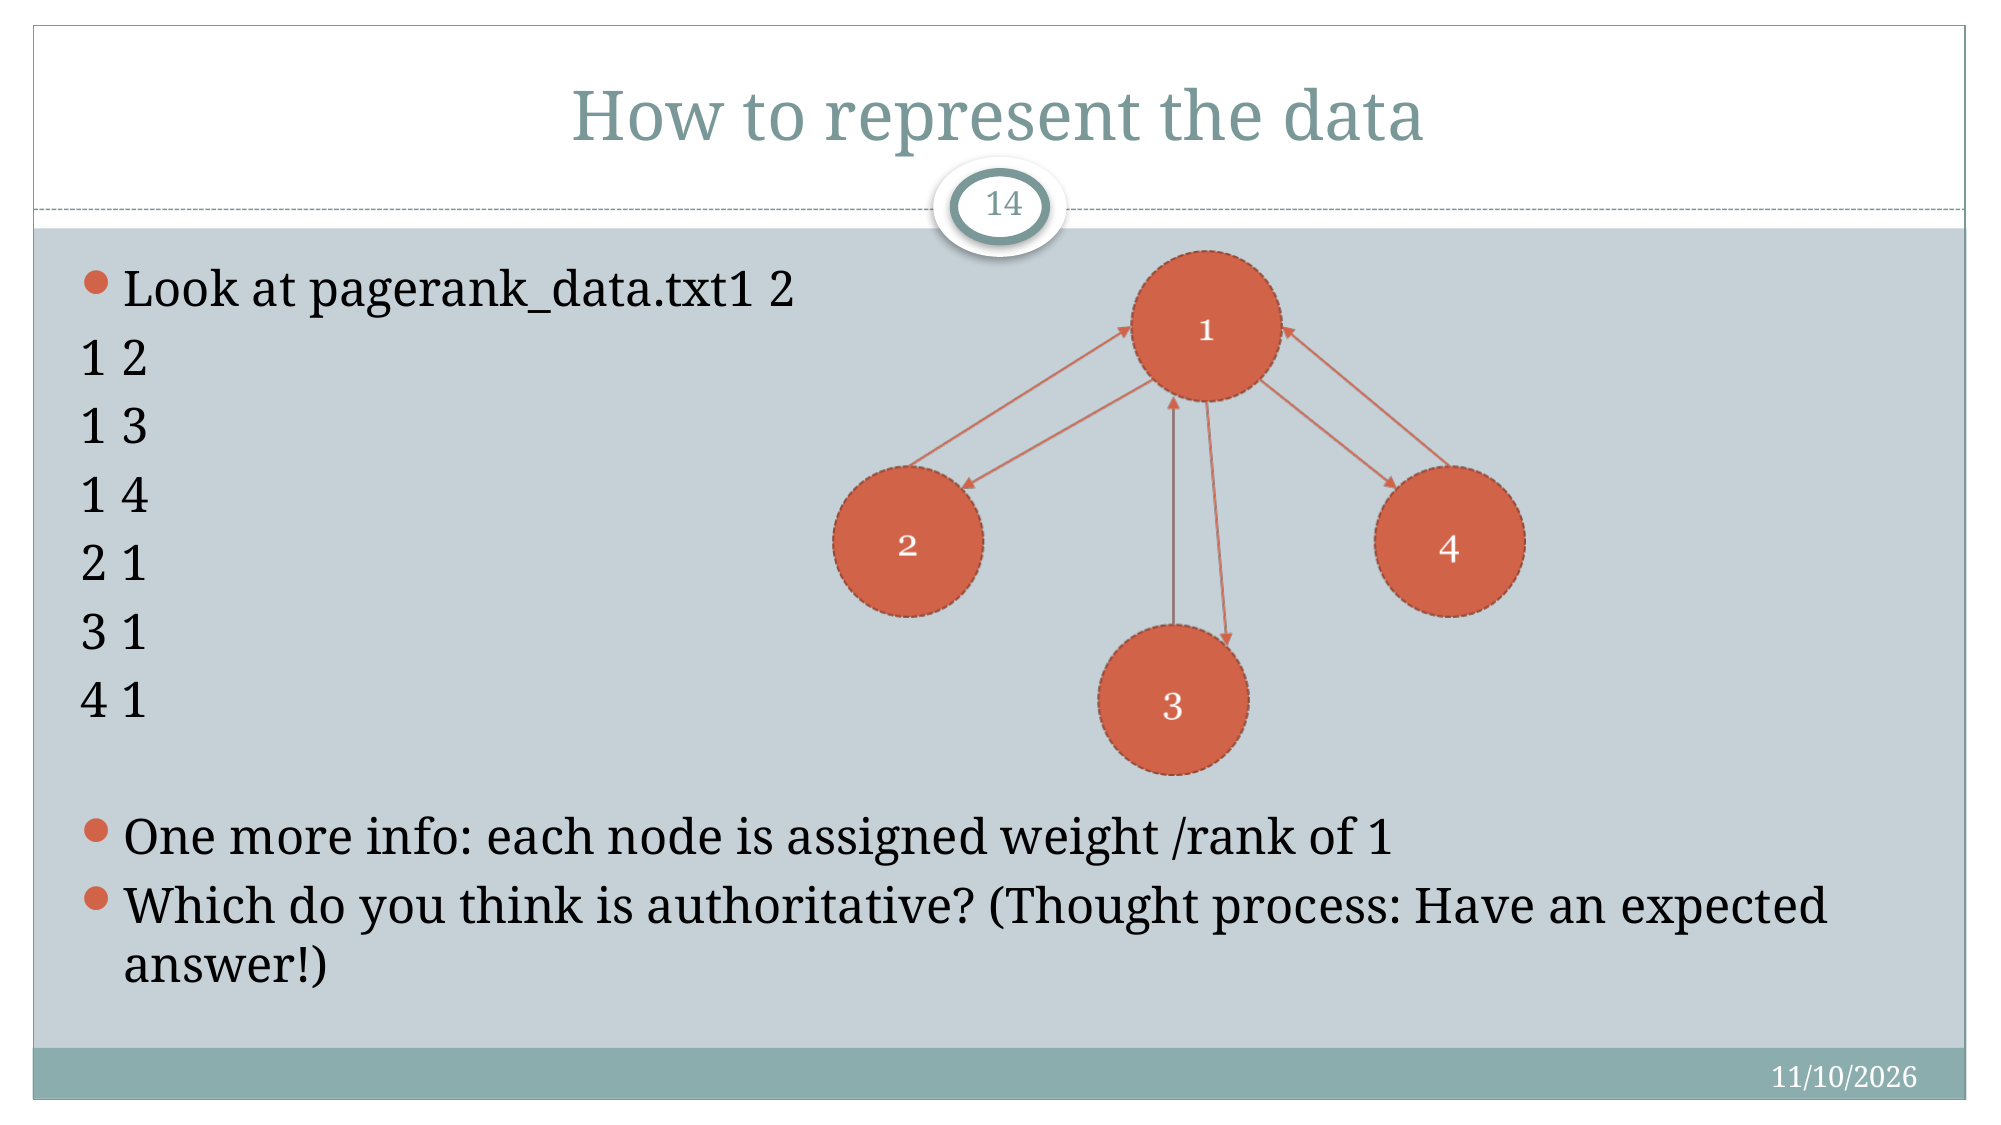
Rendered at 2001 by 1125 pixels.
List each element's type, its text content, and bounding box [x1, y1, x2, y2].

slide_number 14 [953, 168, 1054, 241]
picture [831, 250, 1526, 776]
title How to represent the data [66, 37, 1933, 162]
list Look at pagerank_data.txt1 2 1 2 1 3 1 4 2 1 3 1 4 1 One more info: each node is assigned weight /rank of 1 Which do you think is authoritative? (Thought process: Have an expected answer!) [66, 250, 1926, 1001]
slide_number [1266, 1050, 1933, 1111]
